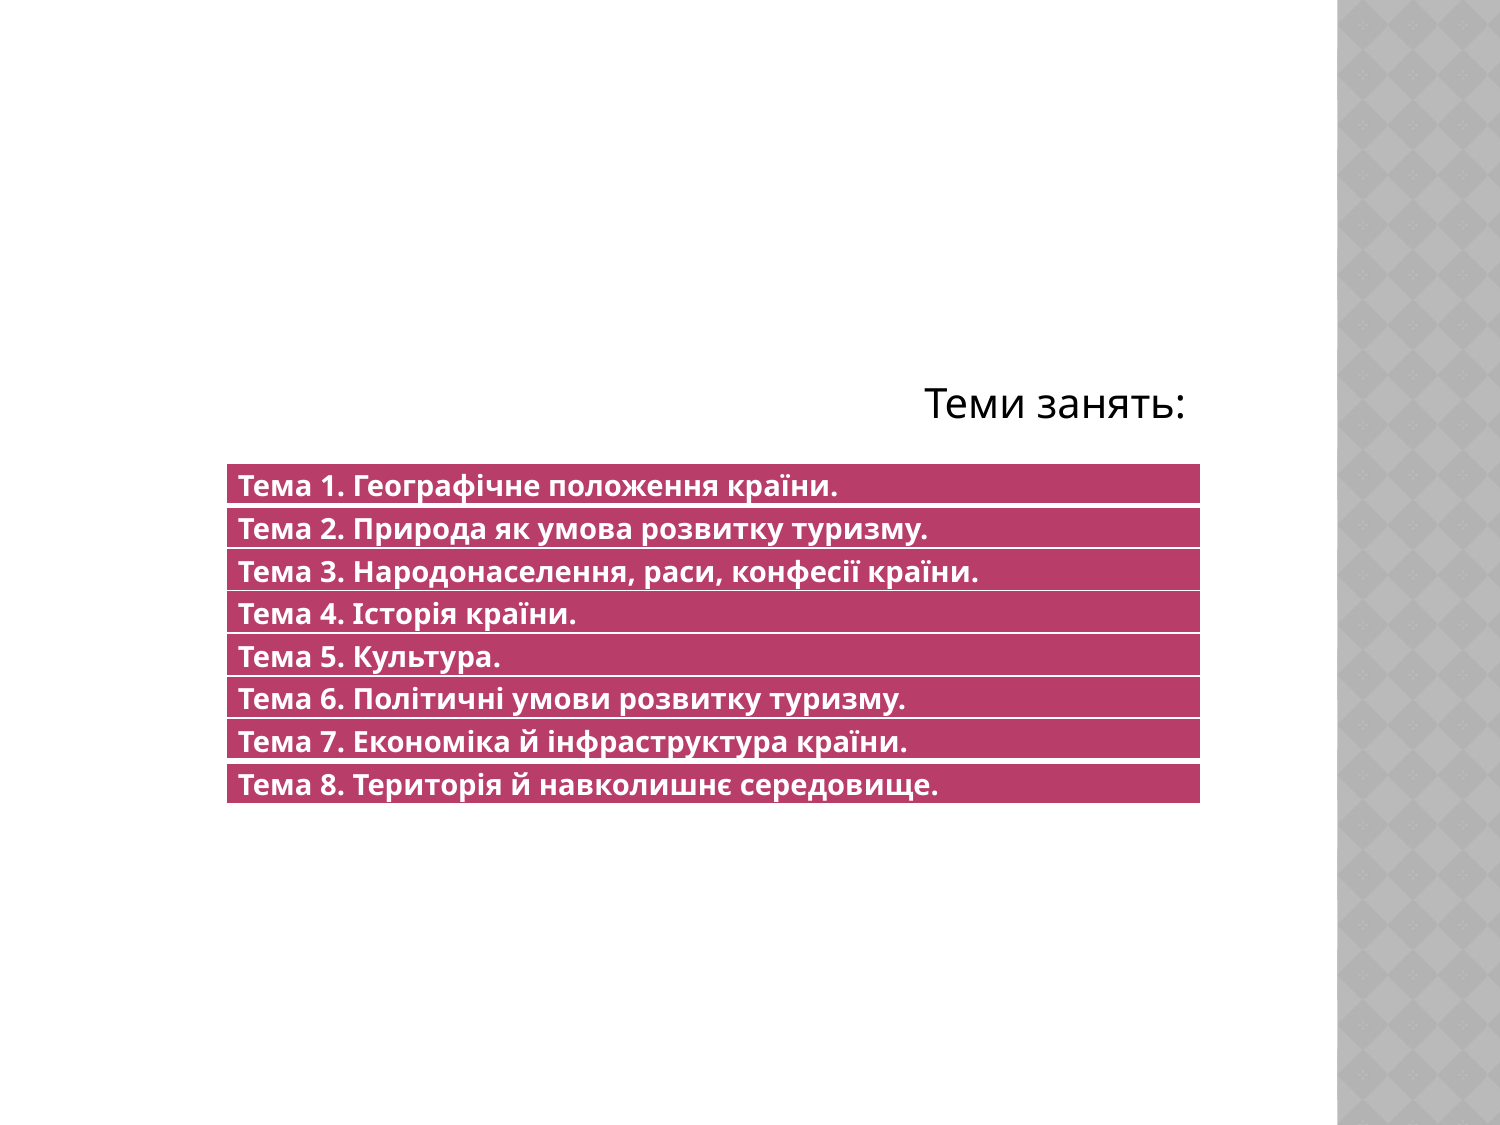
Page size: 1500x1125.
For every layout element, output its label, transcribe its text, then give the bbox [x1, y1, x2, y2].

table_cell Тема 4. Історія країни. [227, 591, 1200, 632]
list Теми занять: [174, 312, 1202, 435]
table_cell Тема 5. Культура. [227, 634, 1200, 675]
table_cell Тема 3. Народонаселення, раси, конфесії країни. [227, 549, 1200, 590]
table_cell Тема 2. Природа як умова розвитку туризму. [227, 508, 1200, 547]
table_cell Тема 8. Територія й навколишнє середовище. [227, 764, 1200, 803]
table_cell Тема 7. Економіка й інфраструктура країни. [227, 719, 1200, 758]
table_header Тема 1. Географічне положення країни. [227, 464, 1200, 503]
table_cell Тема 6. Політичні умови розвитку туризму. [227, 677, 1200, 717]
